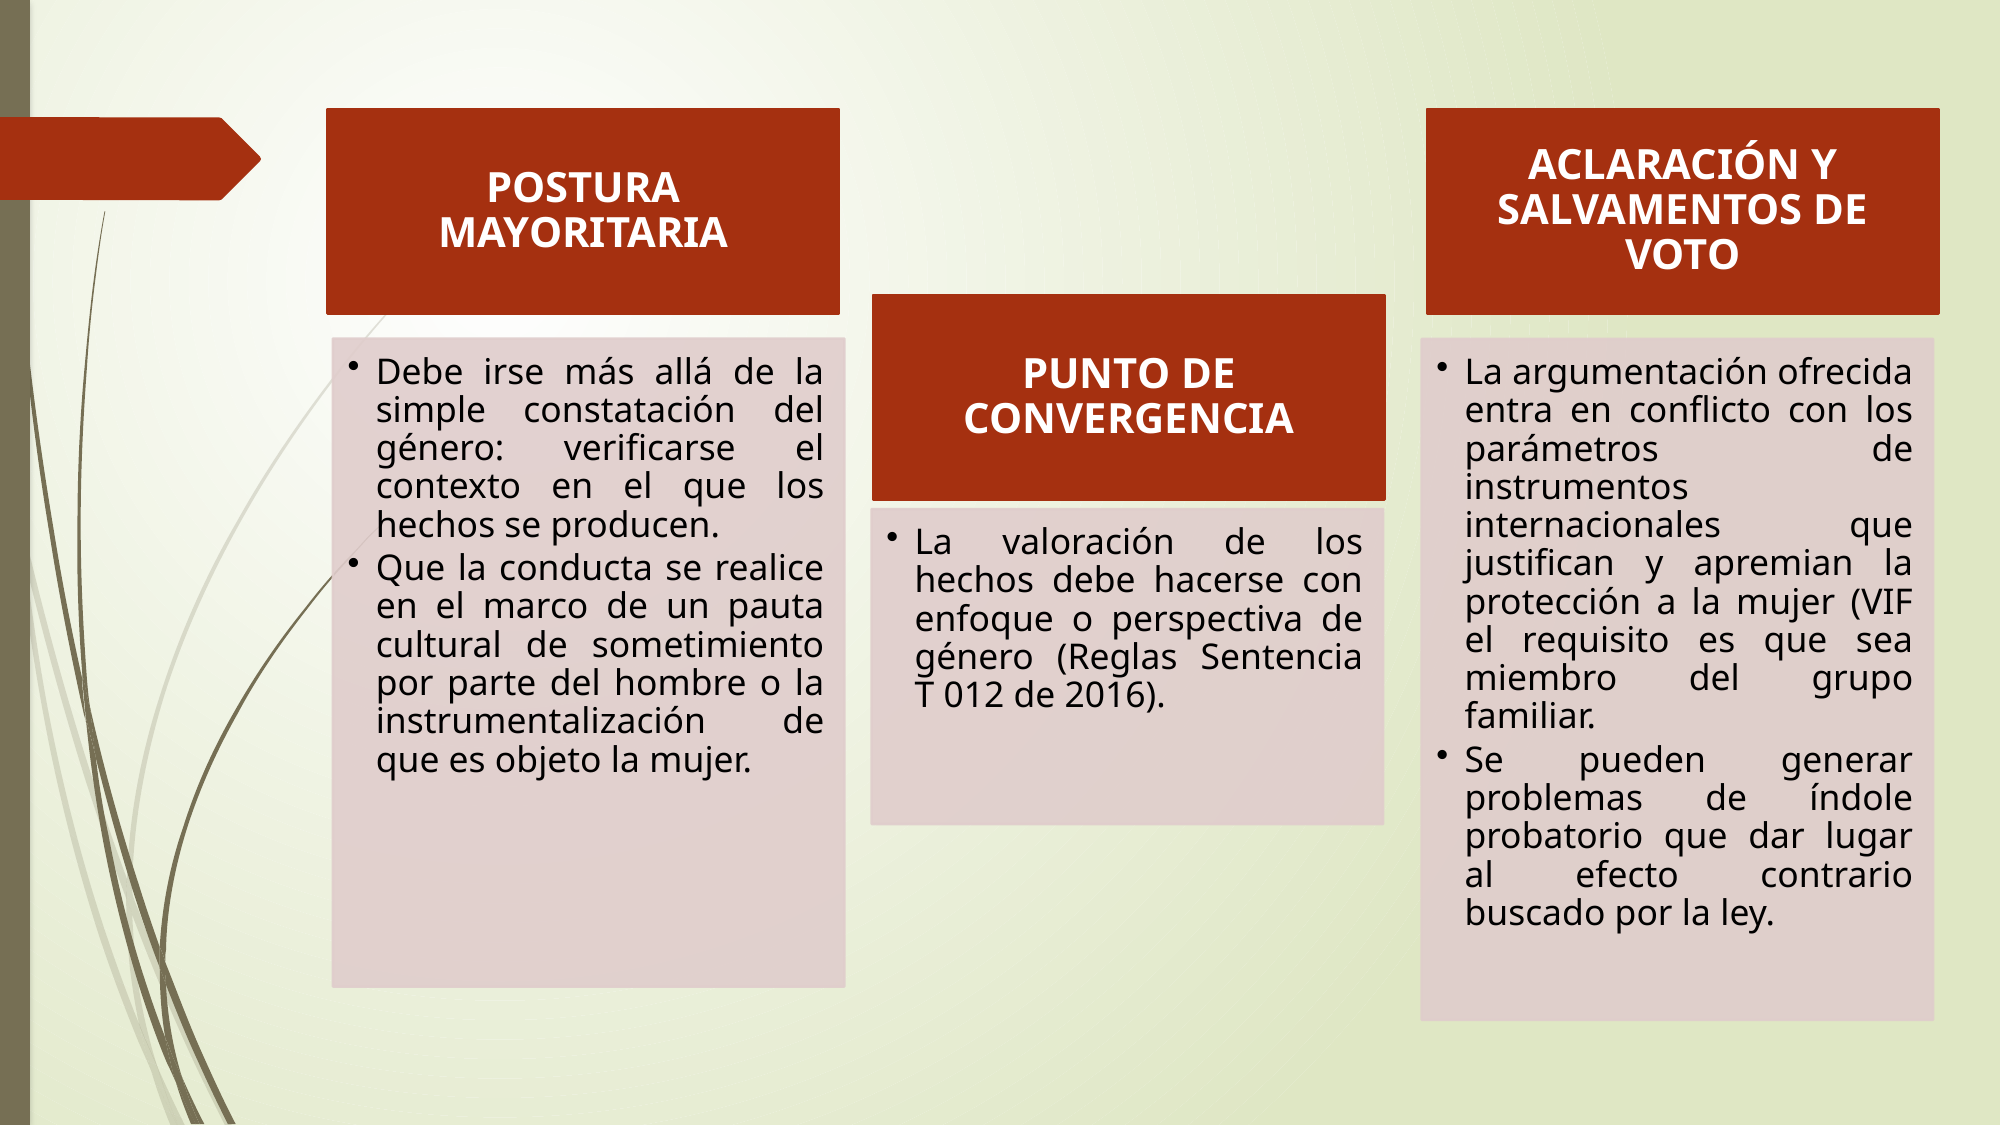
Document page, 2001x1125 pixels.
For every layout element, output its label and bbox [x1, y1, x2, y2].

list [293, 108, 1974, 1071]
